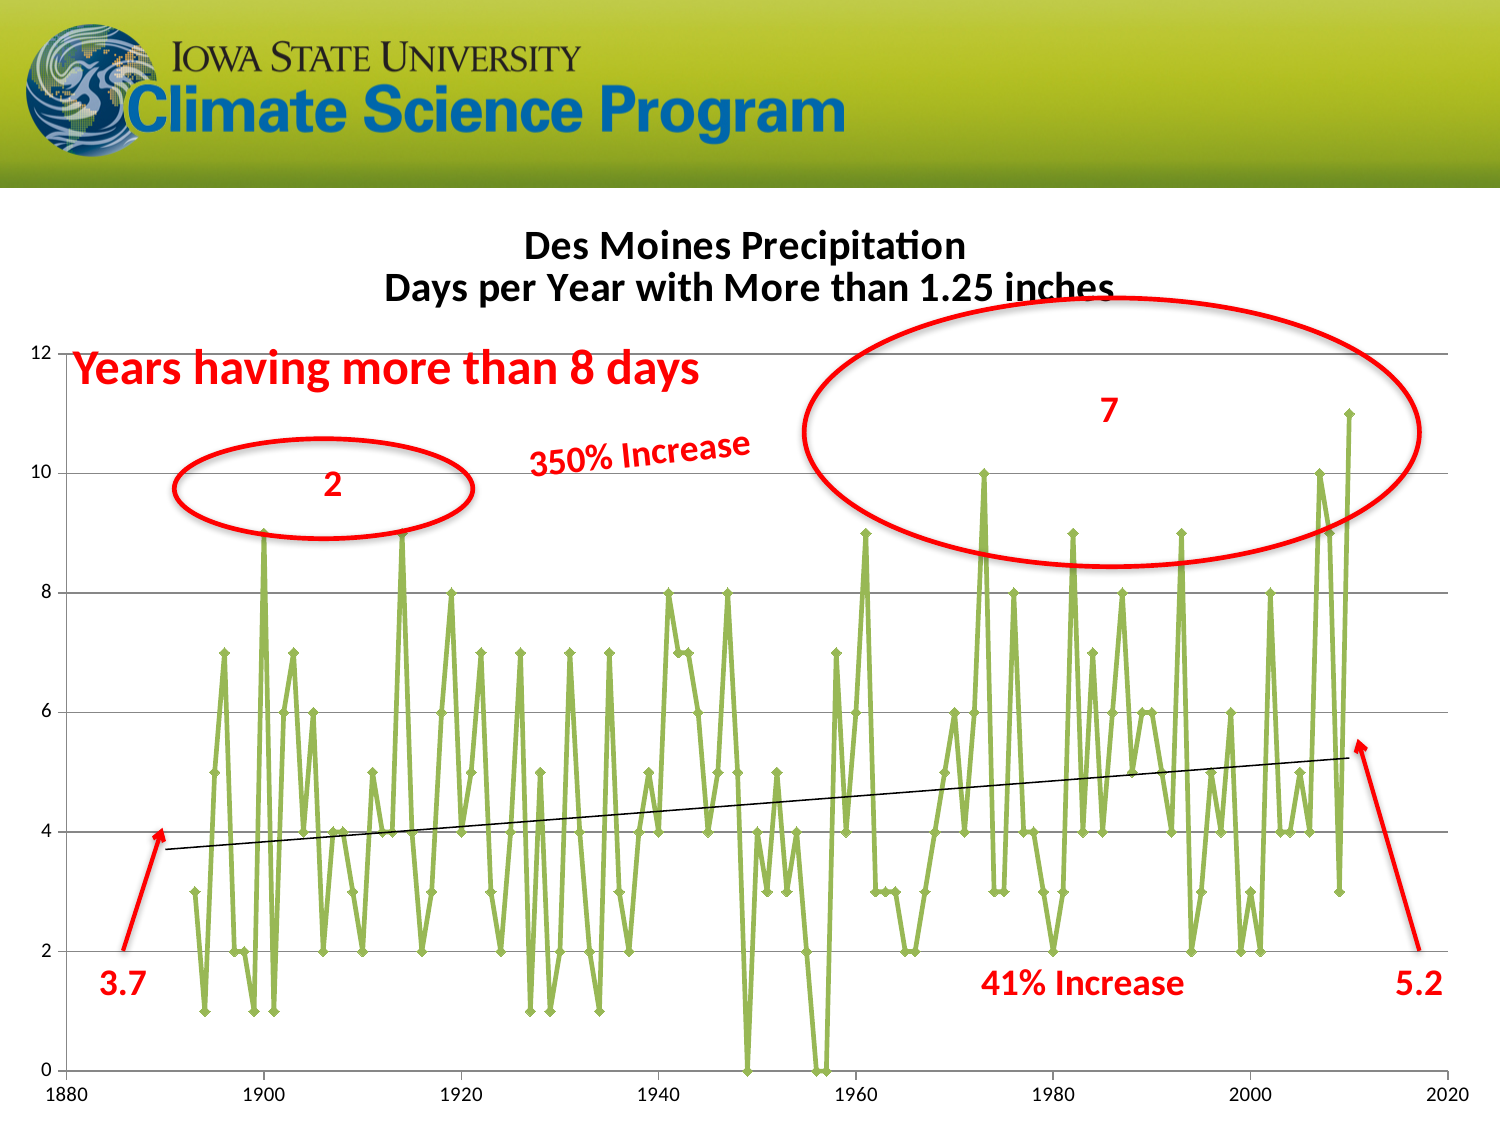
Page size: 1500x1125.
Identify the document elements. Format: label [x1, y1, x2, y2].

text_box [81, 869, 205, 910]
picture [0, 0, 1500, 188]
chart [0, 188, 1500, 1125]
text_box [1282, 813, 1495, 876]
